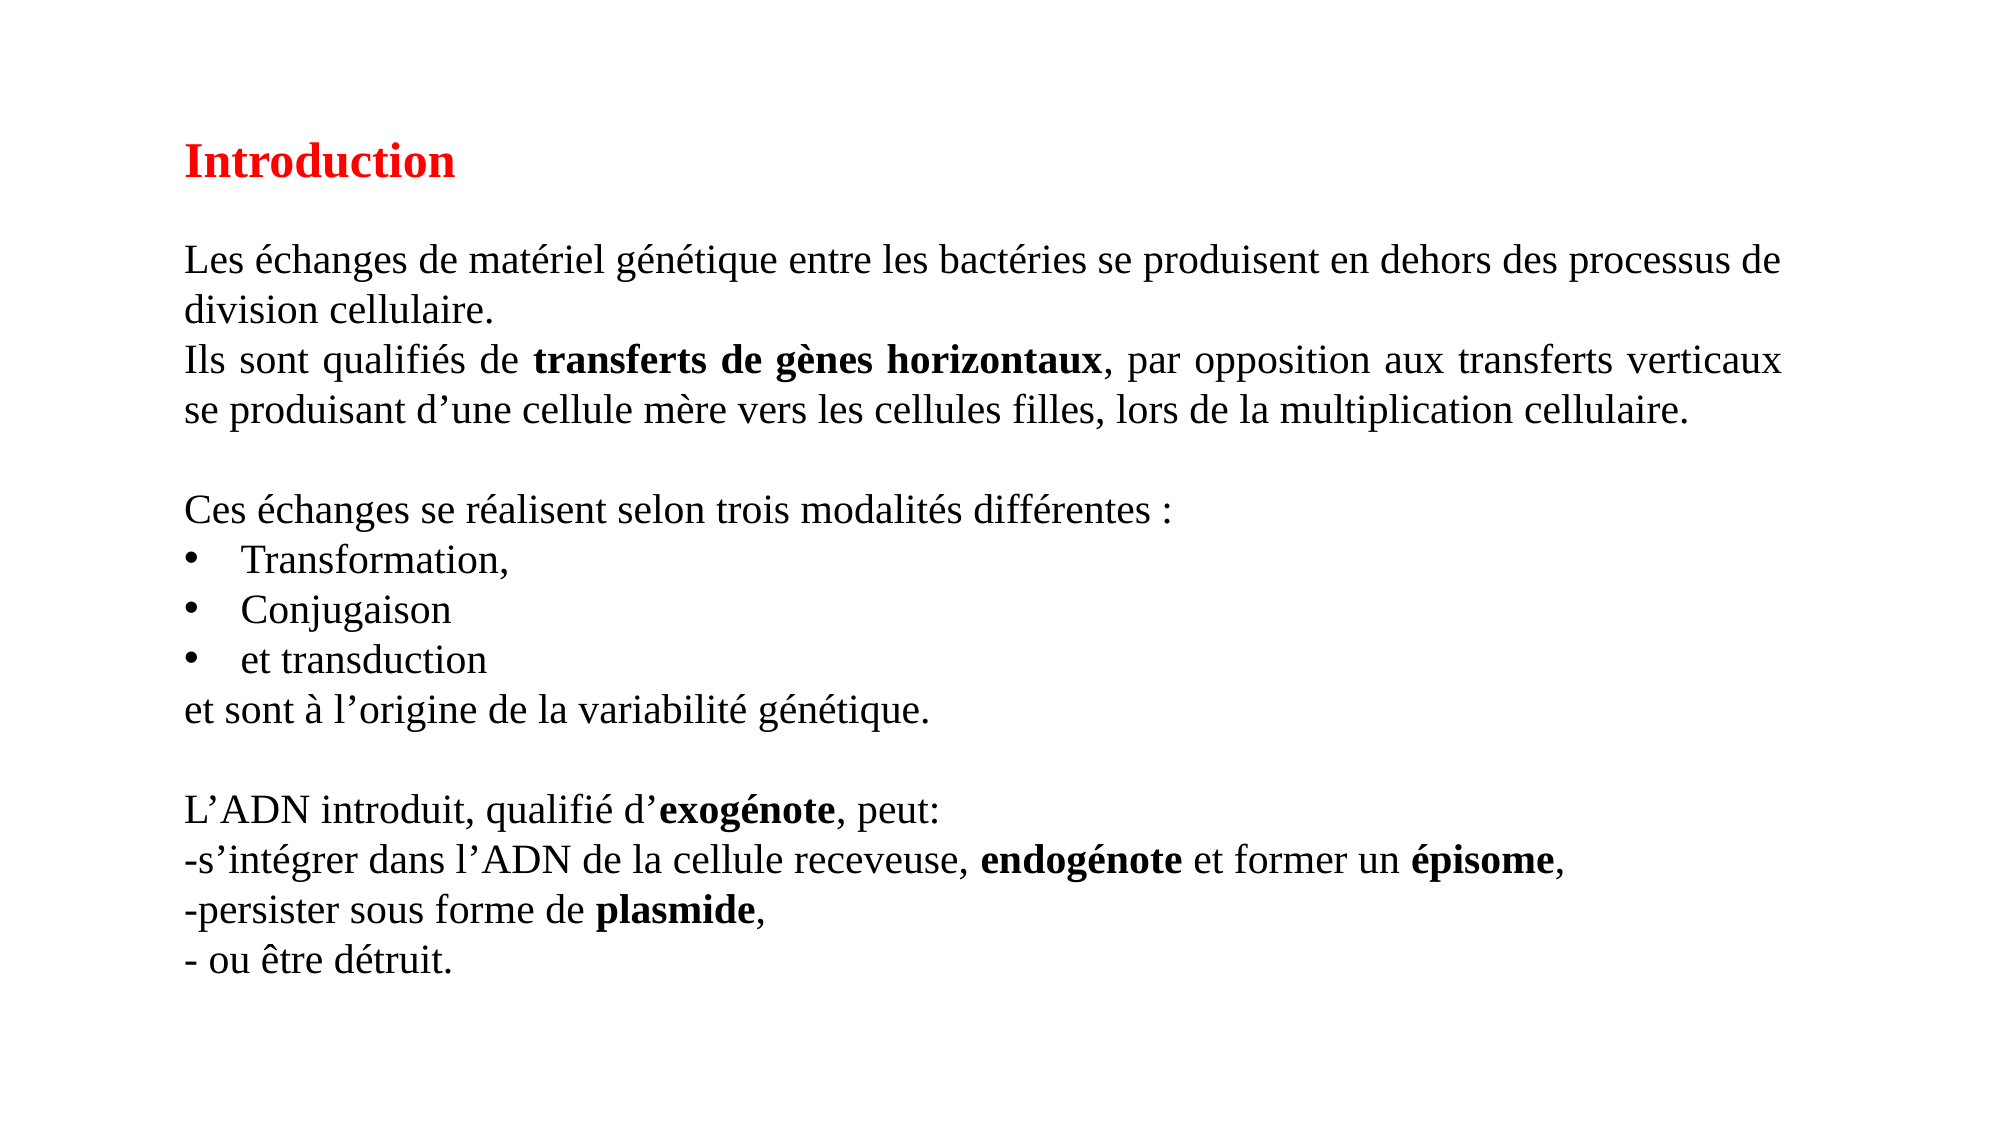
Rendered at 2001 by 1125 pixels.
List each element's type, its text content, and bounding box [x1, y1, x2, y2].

text_box Introduction Les échanges de matériel génétique entre les bactéries se produisent en dehors des processus de division cellulaire. Ils sont qualifiés de transferts de gènes horizontaux, par opposition aux transferts verticaux se produisant d’une cellule mère vers les cellules filles, lors de la multiplication cellulaire. Ces échanges se réalisent selon trois modalités différentes : Transformation, Conjugaison et transduction et sont à l’origine de la variabilité génétique. L’ADN introduit, qualifié d’exogénote, peut: -s’intégrer dans l’ADN de la cellule receveuse, endogénote et former un épisome, -persister sous forme de plasmide, - ou être détruit. [169, 119, 1798, 990]
